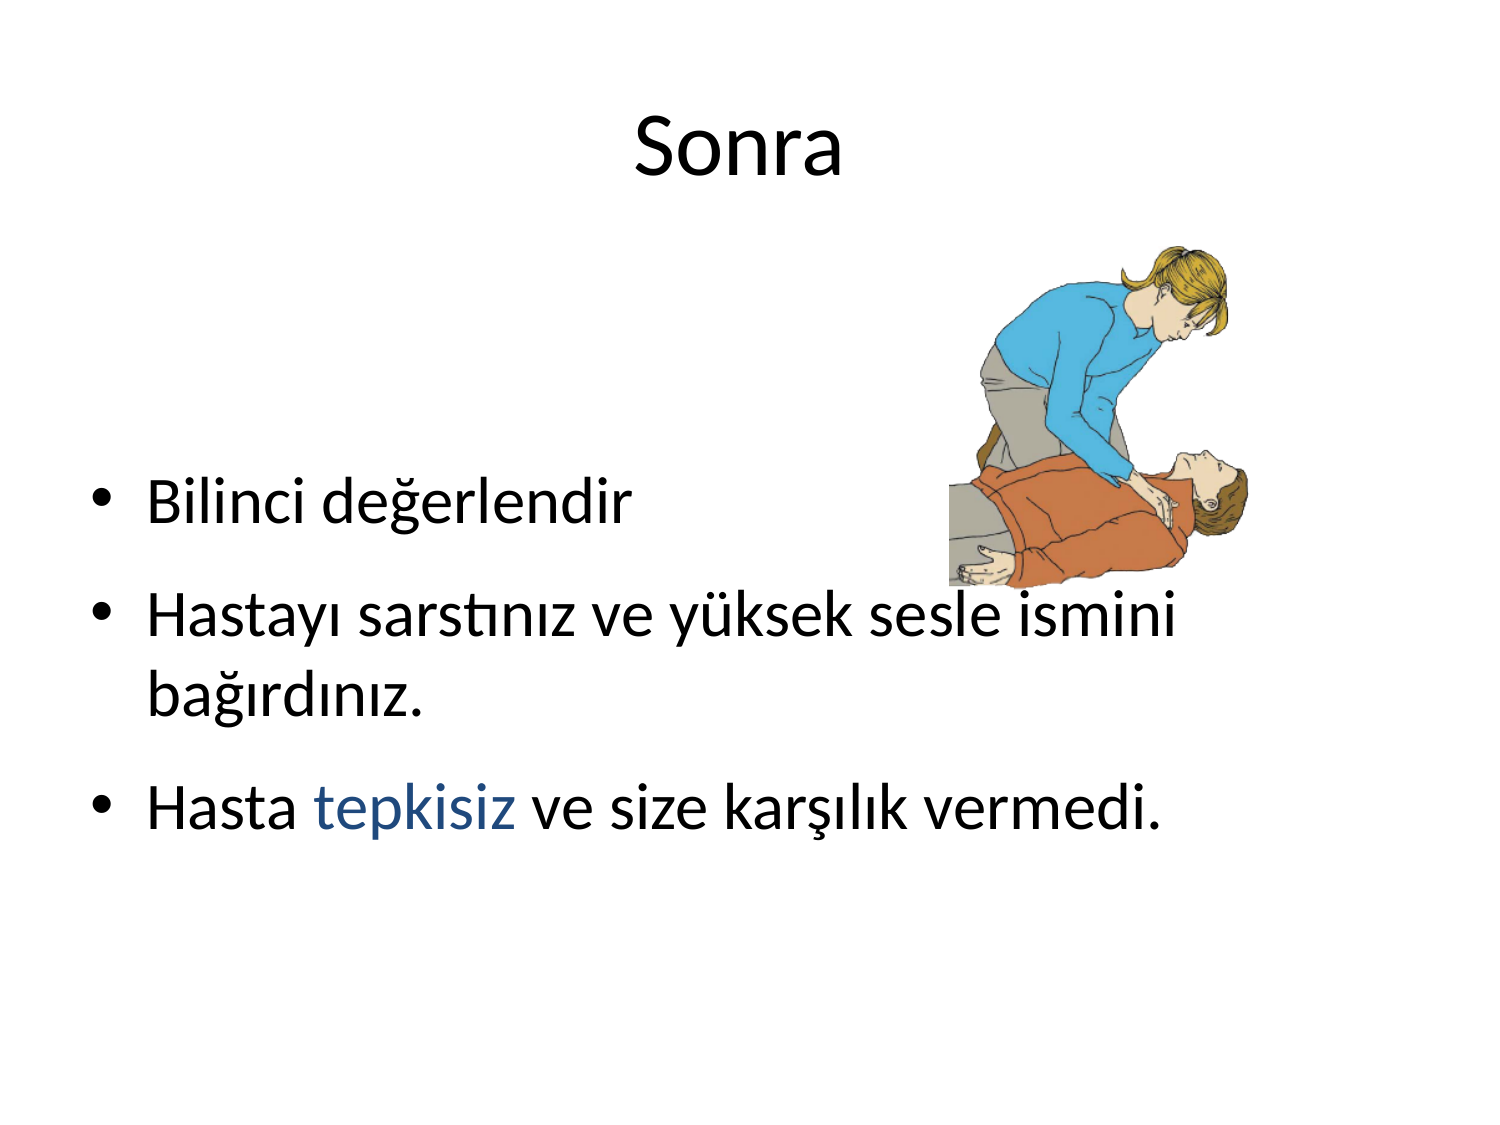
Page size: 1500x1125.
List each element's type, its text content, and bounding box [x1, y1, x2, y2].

picture [948, 245, 1252, 594]
list Bilinci değerlendir Hastayı sarstınız ve yüksek sesle ismini bağırdınız. Hasta tepkisiz ve size karşılık vermedi. [75, 262, 1425, 1005]
title Sonra [75, 45, 1425, 233]
